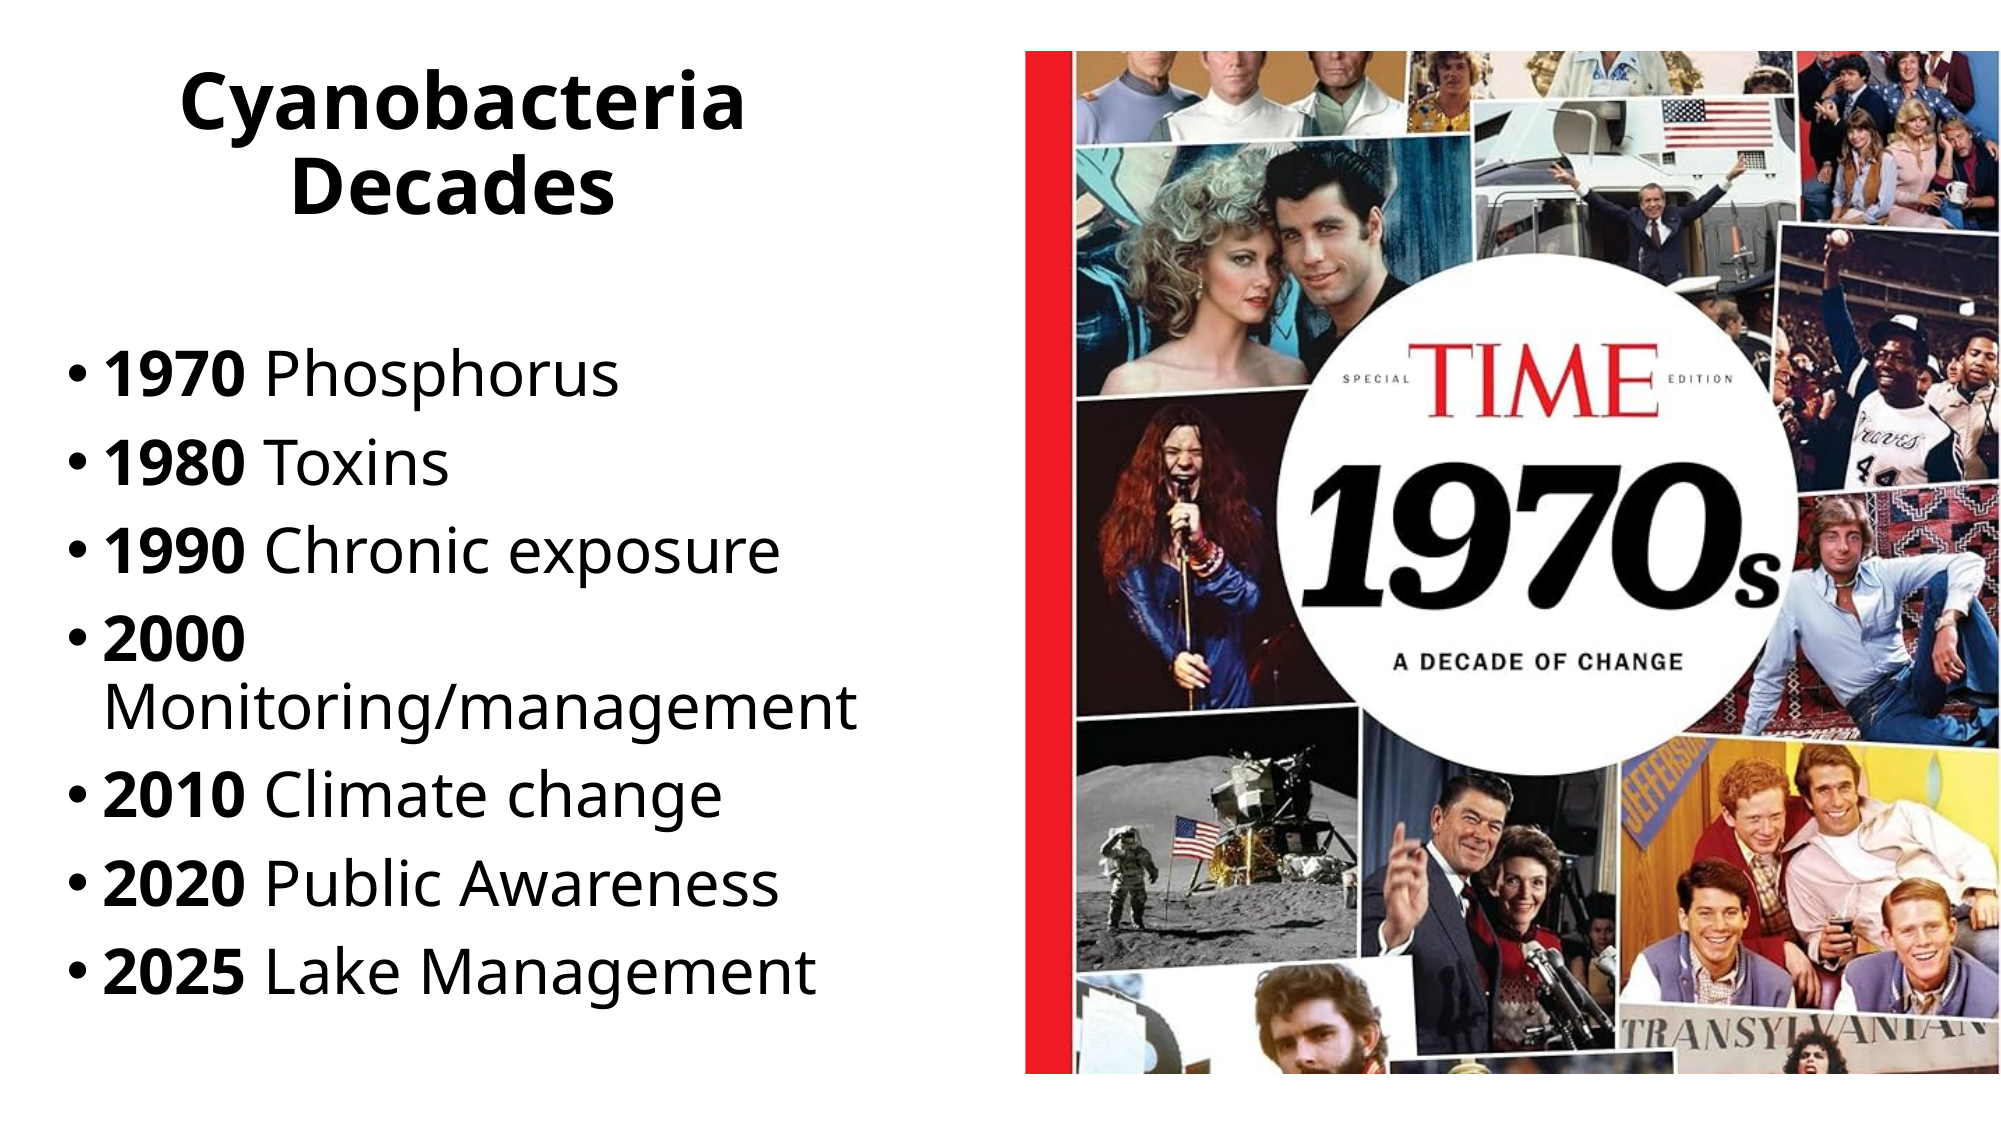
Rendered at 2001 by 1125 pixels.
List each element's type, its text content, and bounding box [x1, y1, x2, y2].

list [1024, 50, 2000, 1075]
list 1970 Phosphorus 1980 Toxins 1990 Chronic exposure 2000 Monitoring/management 2010 Climate change 2020 Public Awareness 2025 Lake Management [51, 238, 1000, 1016]
title Cyanobacteria Decades [105, 53, 822, 238]
